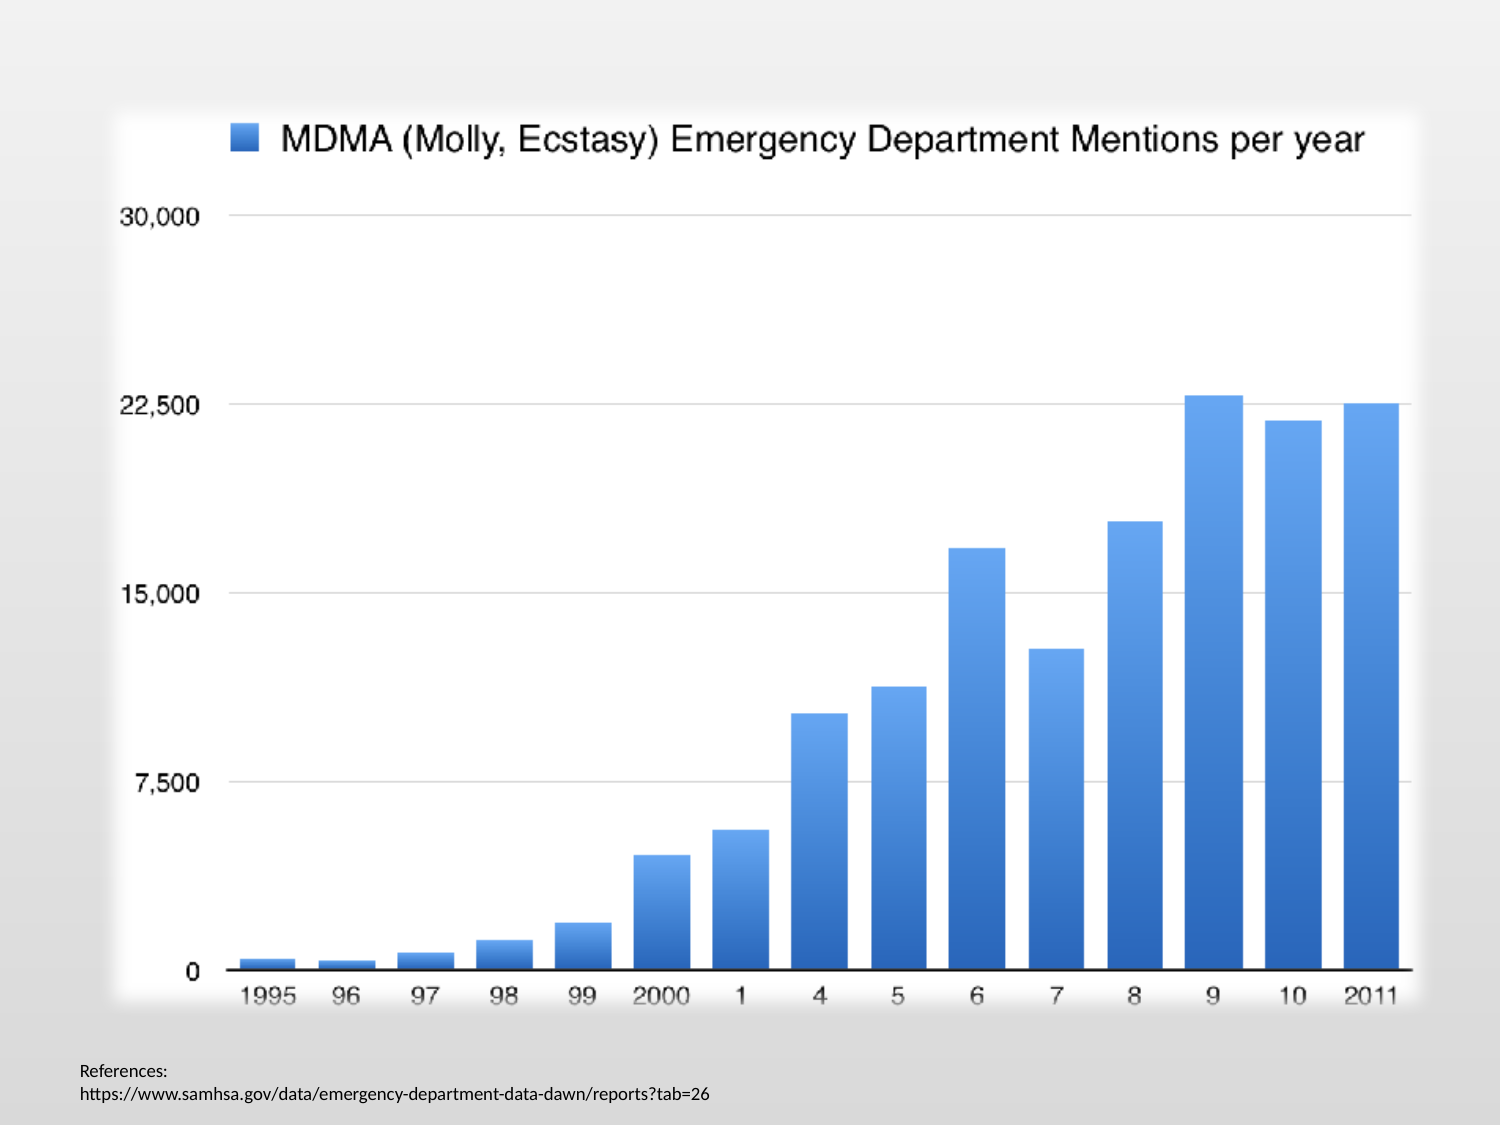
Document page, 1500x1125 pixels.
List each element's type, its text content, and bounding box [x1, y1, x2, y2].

picture [97, 95, 1437, 1019]
text_box References: https://www.samhsa.gov/data/emergency-department-data-dawn/reports?tab=26 [65, 1051, 1330, 1112]
